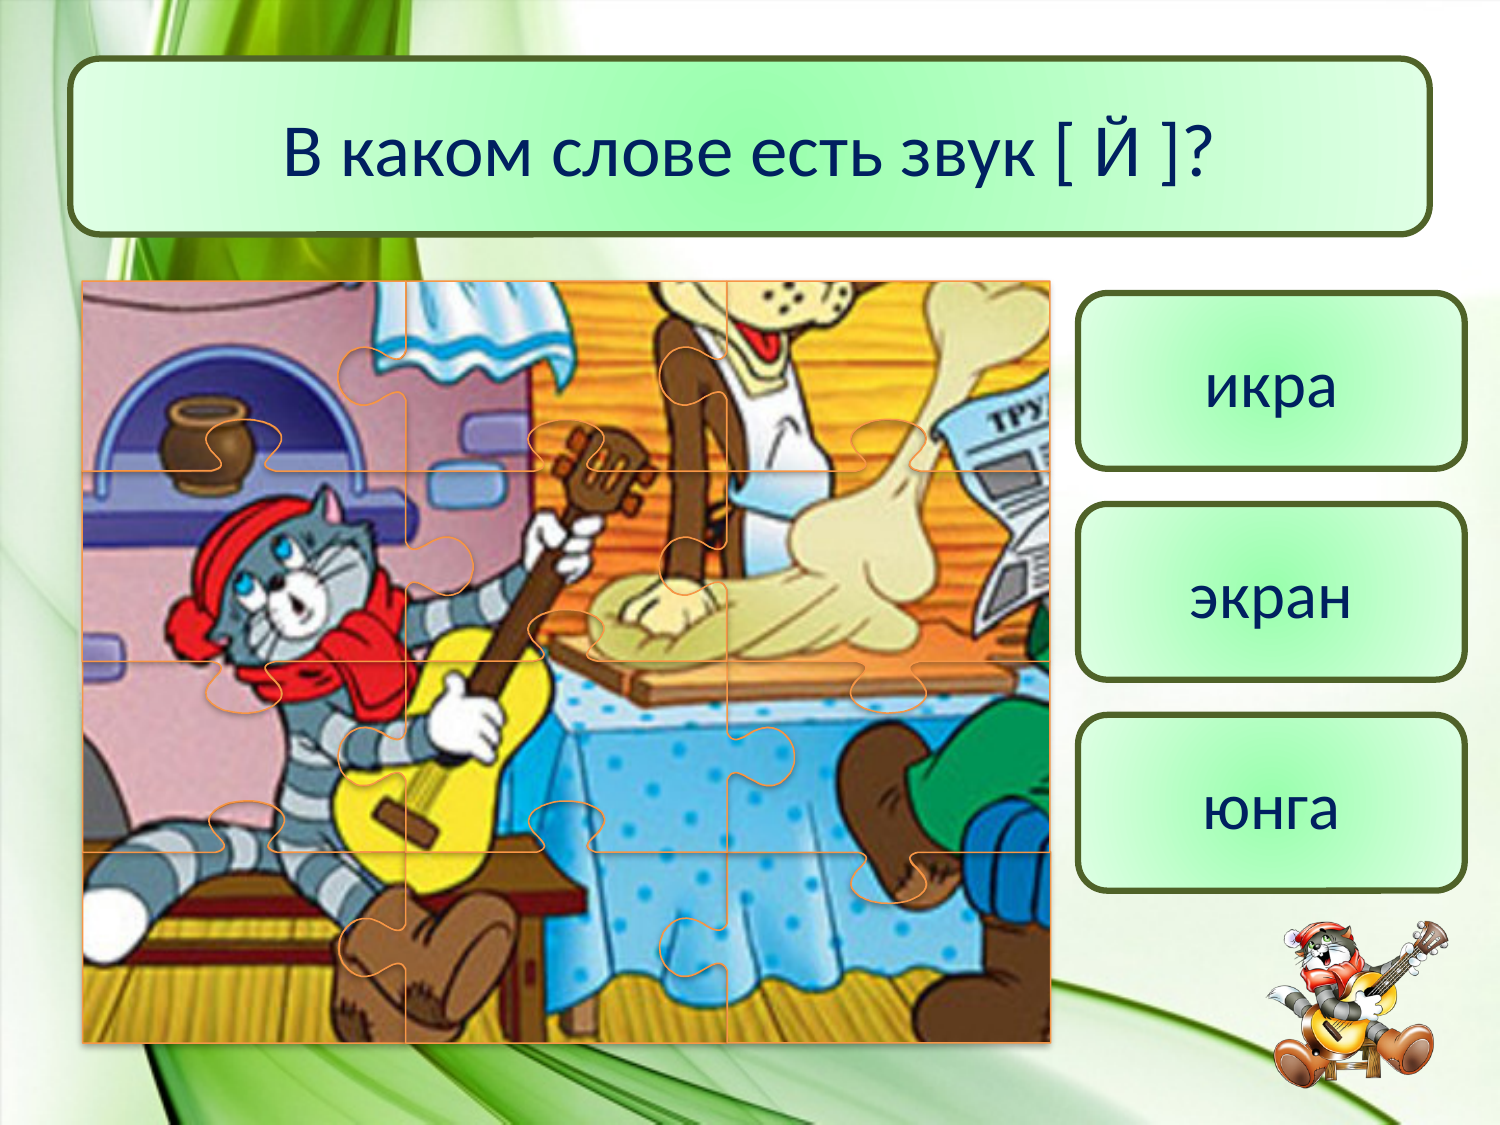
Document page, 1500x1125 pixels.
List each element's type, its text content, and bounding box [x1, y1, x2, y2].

text_box [344, 280, 728, 472]
text_box икра [1075, 290, 1467, 471]
text_box [658, 859, 1052, 1044]
text_box юнга [1075, 712, 1467, 893]
text_box [81, 809, 400, 1044]
text_box экран [1075, 501, 1467, 682]
text_box [411, 429, 728, 662]
text_box [81, 668, 400, 854]
text_box [732, 667, 1051, 905]
picture [0, 0, 1500, 1125]
text_box [337, 618, 796, 853]
text_box [665, 428, 1051, 714]
text_box В каком слове есть звук [ Й ]? [68, 56, 1432, 237]
text_box [338, 810, 722, 1044]
text_box [81, 428, 474, 714]
text_box [81, 280, 407, 472]
text_box [664, 280, 1051, 472]
